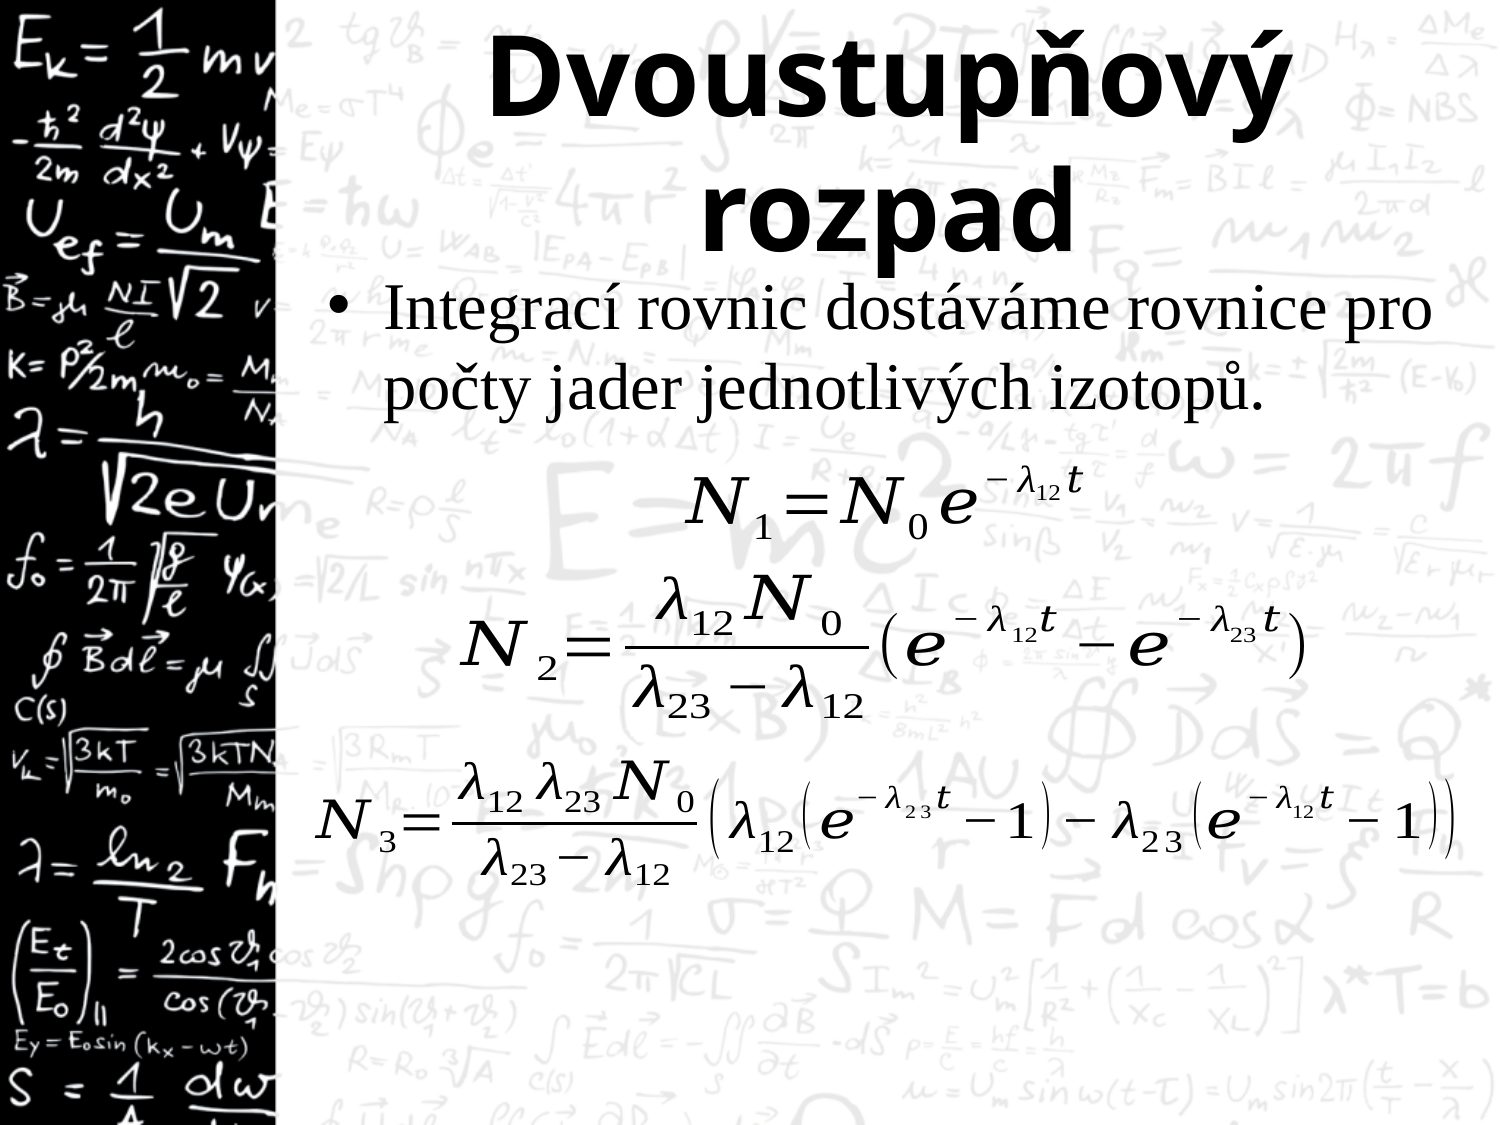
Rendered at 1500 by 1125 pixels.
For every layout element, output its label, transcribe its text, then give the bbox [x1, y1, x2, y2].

title Dvoustupňový rozpad [277, 45, 1500, 233]
text_box Integrací rovnic dostáváme rovnice pro počty jader jednotlivých izotopů. [312, 255, 1500, 439]
picture [0, 0, 1500, 1125]
